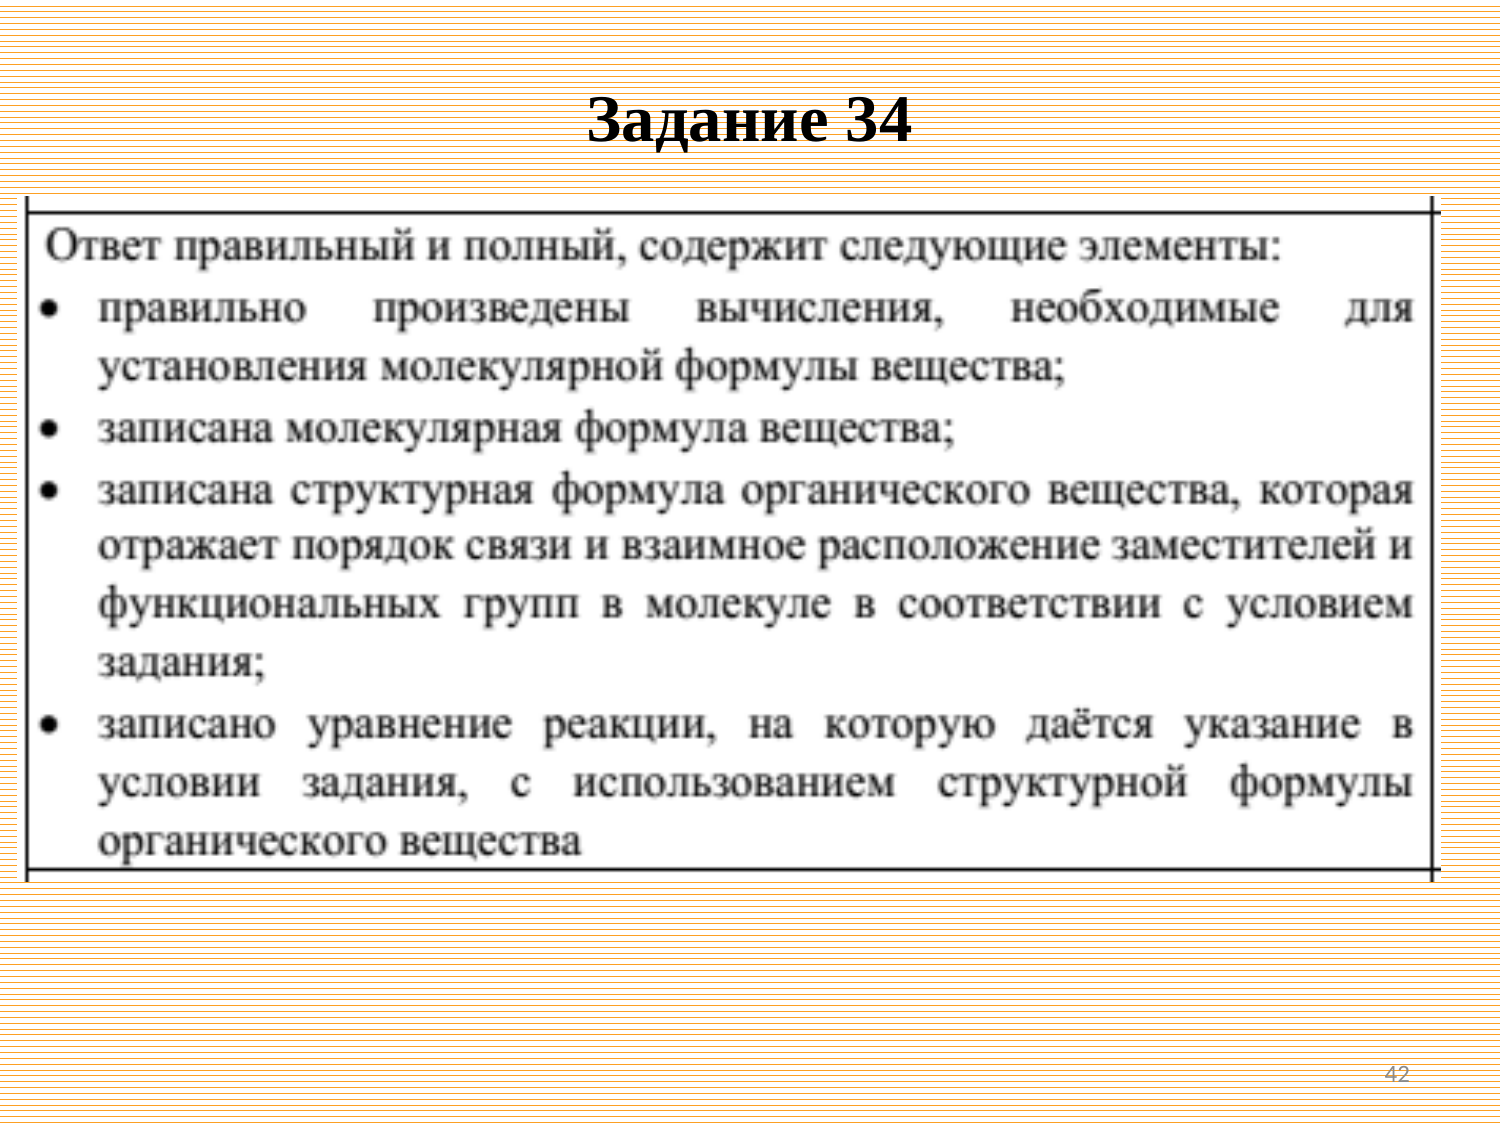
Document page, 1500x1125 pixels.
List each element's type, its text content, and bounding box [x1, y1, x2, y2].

picture [17, 196, 1441, 882]
title Задание 34 [75, 45, 1425, 185]
slide_number 42 [1074, 1042, 1425, 1103]
